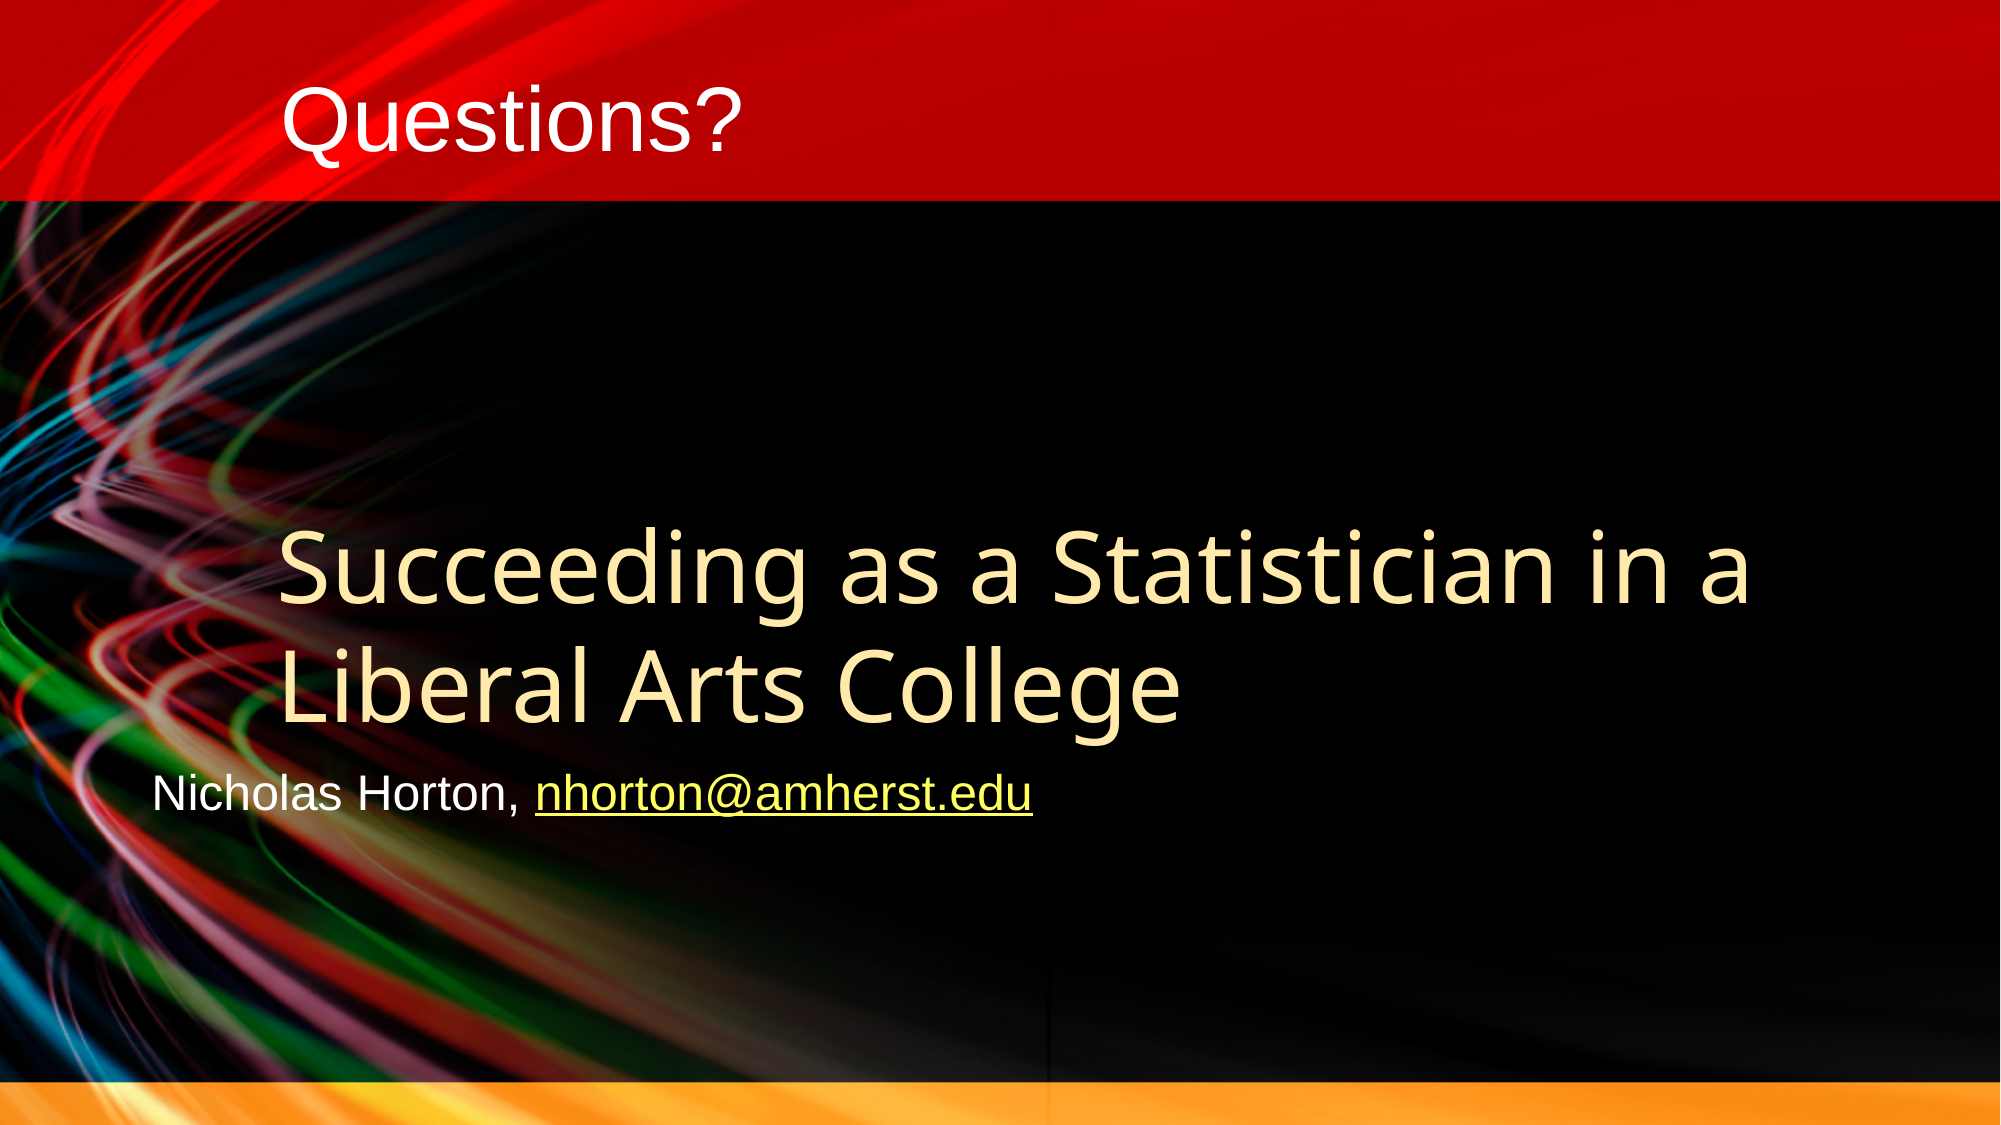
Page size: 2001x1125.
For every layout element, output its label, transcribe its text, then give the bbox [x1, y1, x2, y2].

picture [0, 0, 2001, 1125]
list Nicholas Horton, nhorton@amherst.edu [136, 752, 1862, 999]
title Succeeding as a Statistician in a Liberal Arts College [261, 527, 1793, 751]
text_box Questions? [266, 52, 760, 177]
